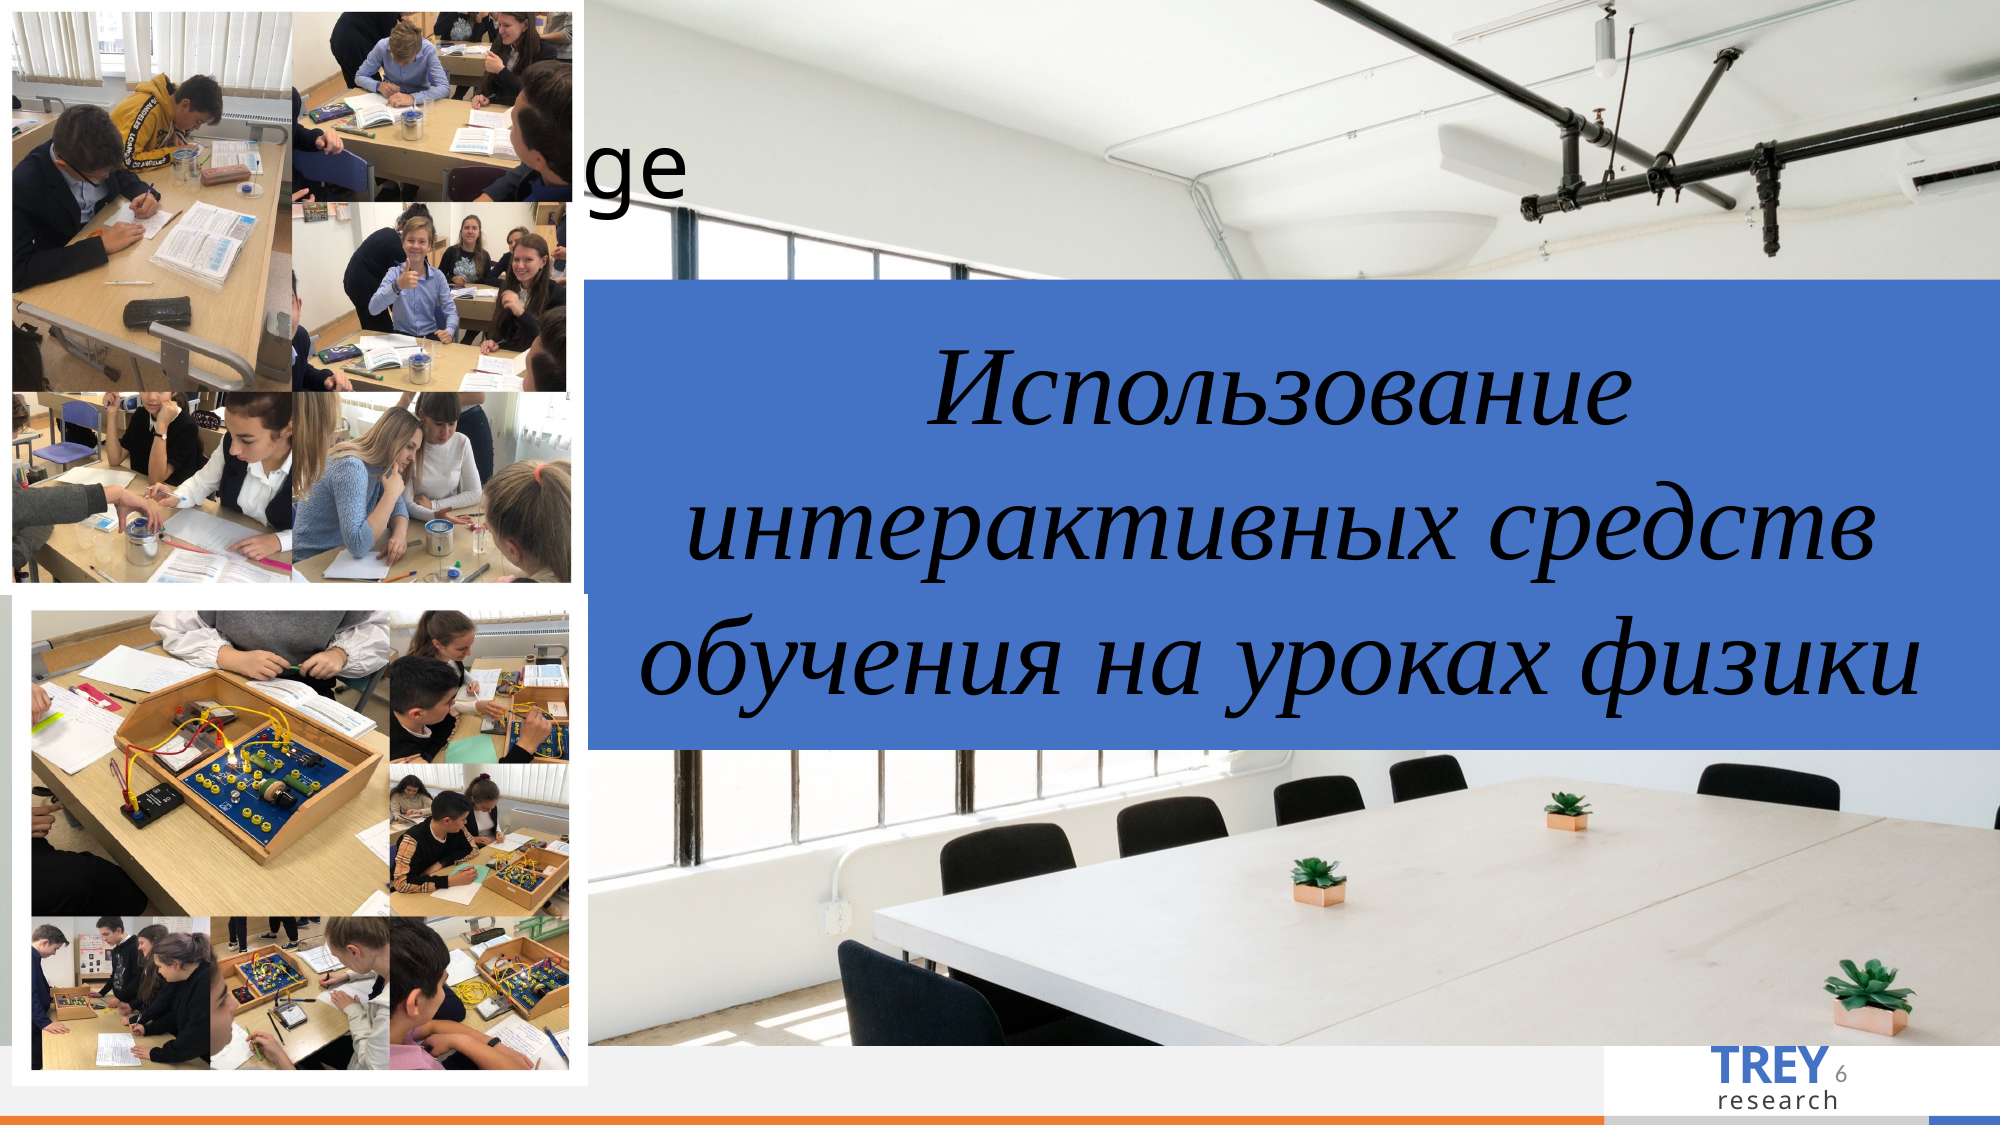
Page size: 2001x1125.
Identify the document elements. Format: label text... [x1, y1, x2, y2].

picture [0, 0, 2000, 1086]
slide_number 6 [1412, 1046, 1863, 1103]
